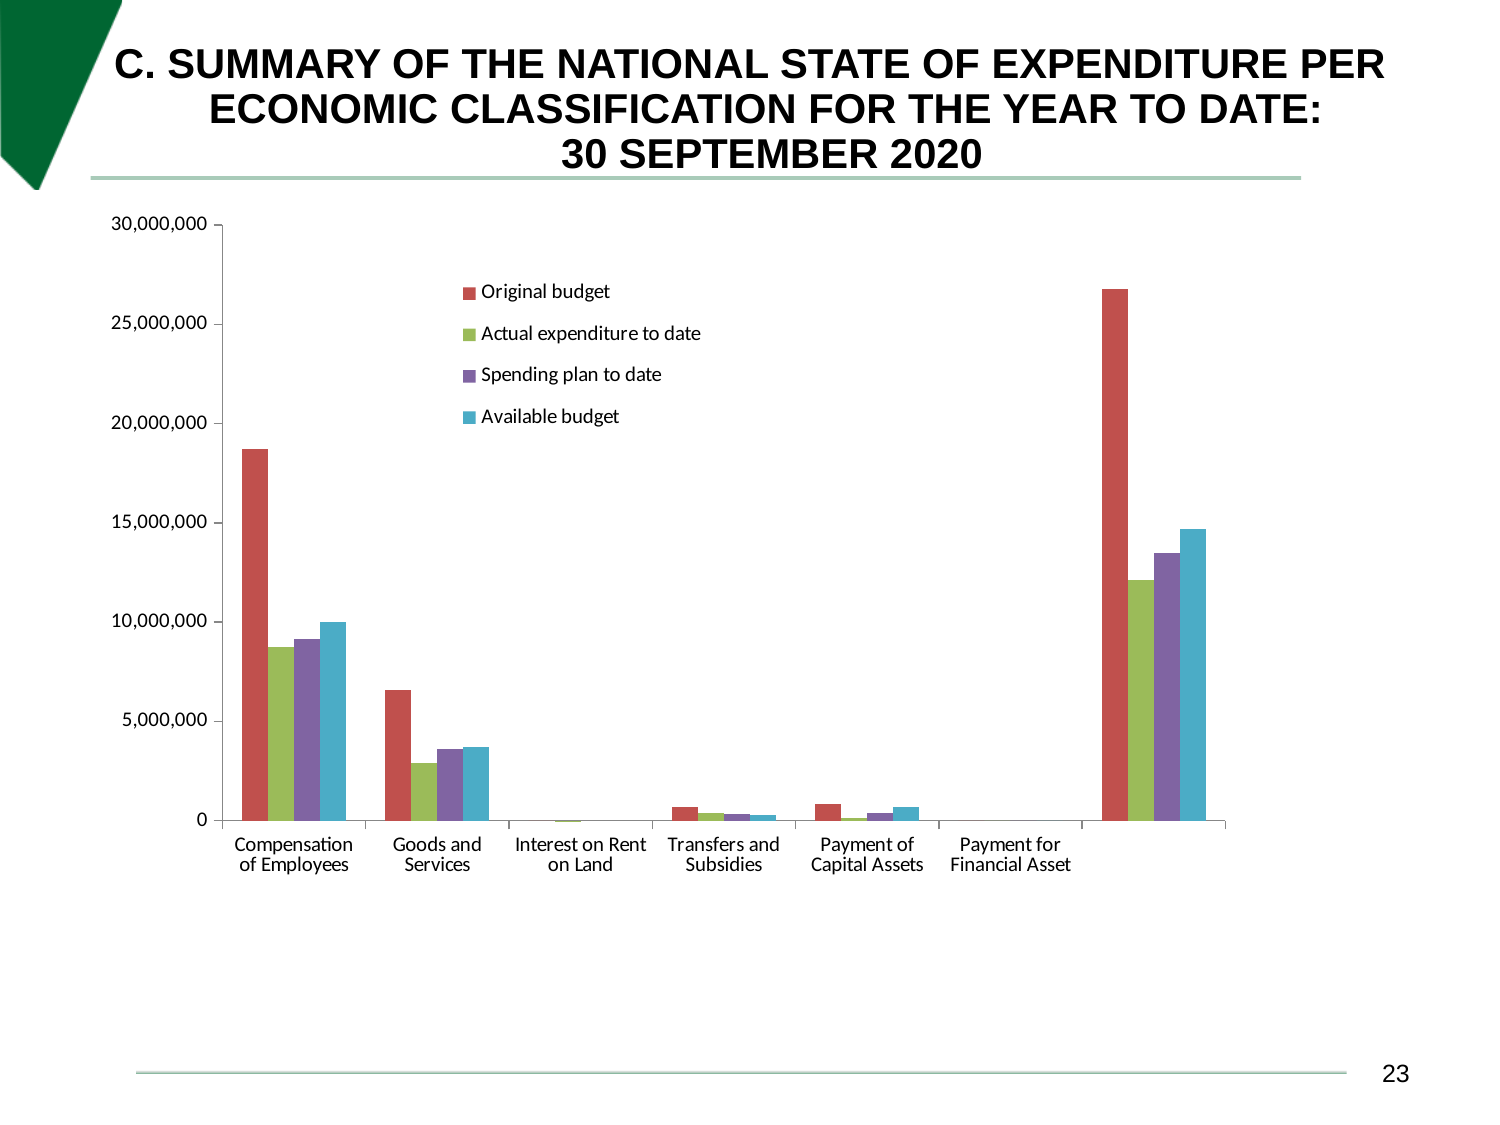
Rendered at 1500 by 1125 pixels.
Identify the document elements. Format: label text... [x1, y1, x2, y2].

picture [0, 0, 1302, 190]
chart [58, 210, 1442, 915]
text_box C. SUMMARY OF THE NATIONAL STATE OF EXPENDITURE PER ECONOMIC CLASSIFICATION FOR THE YEAR TO DATE: 30 SEPTEMBER 2020 [0, 42, 1500, 223]
slide_number 23 [1074, 1042, 1425, 1103]
picture [135, 1066, 1347, 1074]
